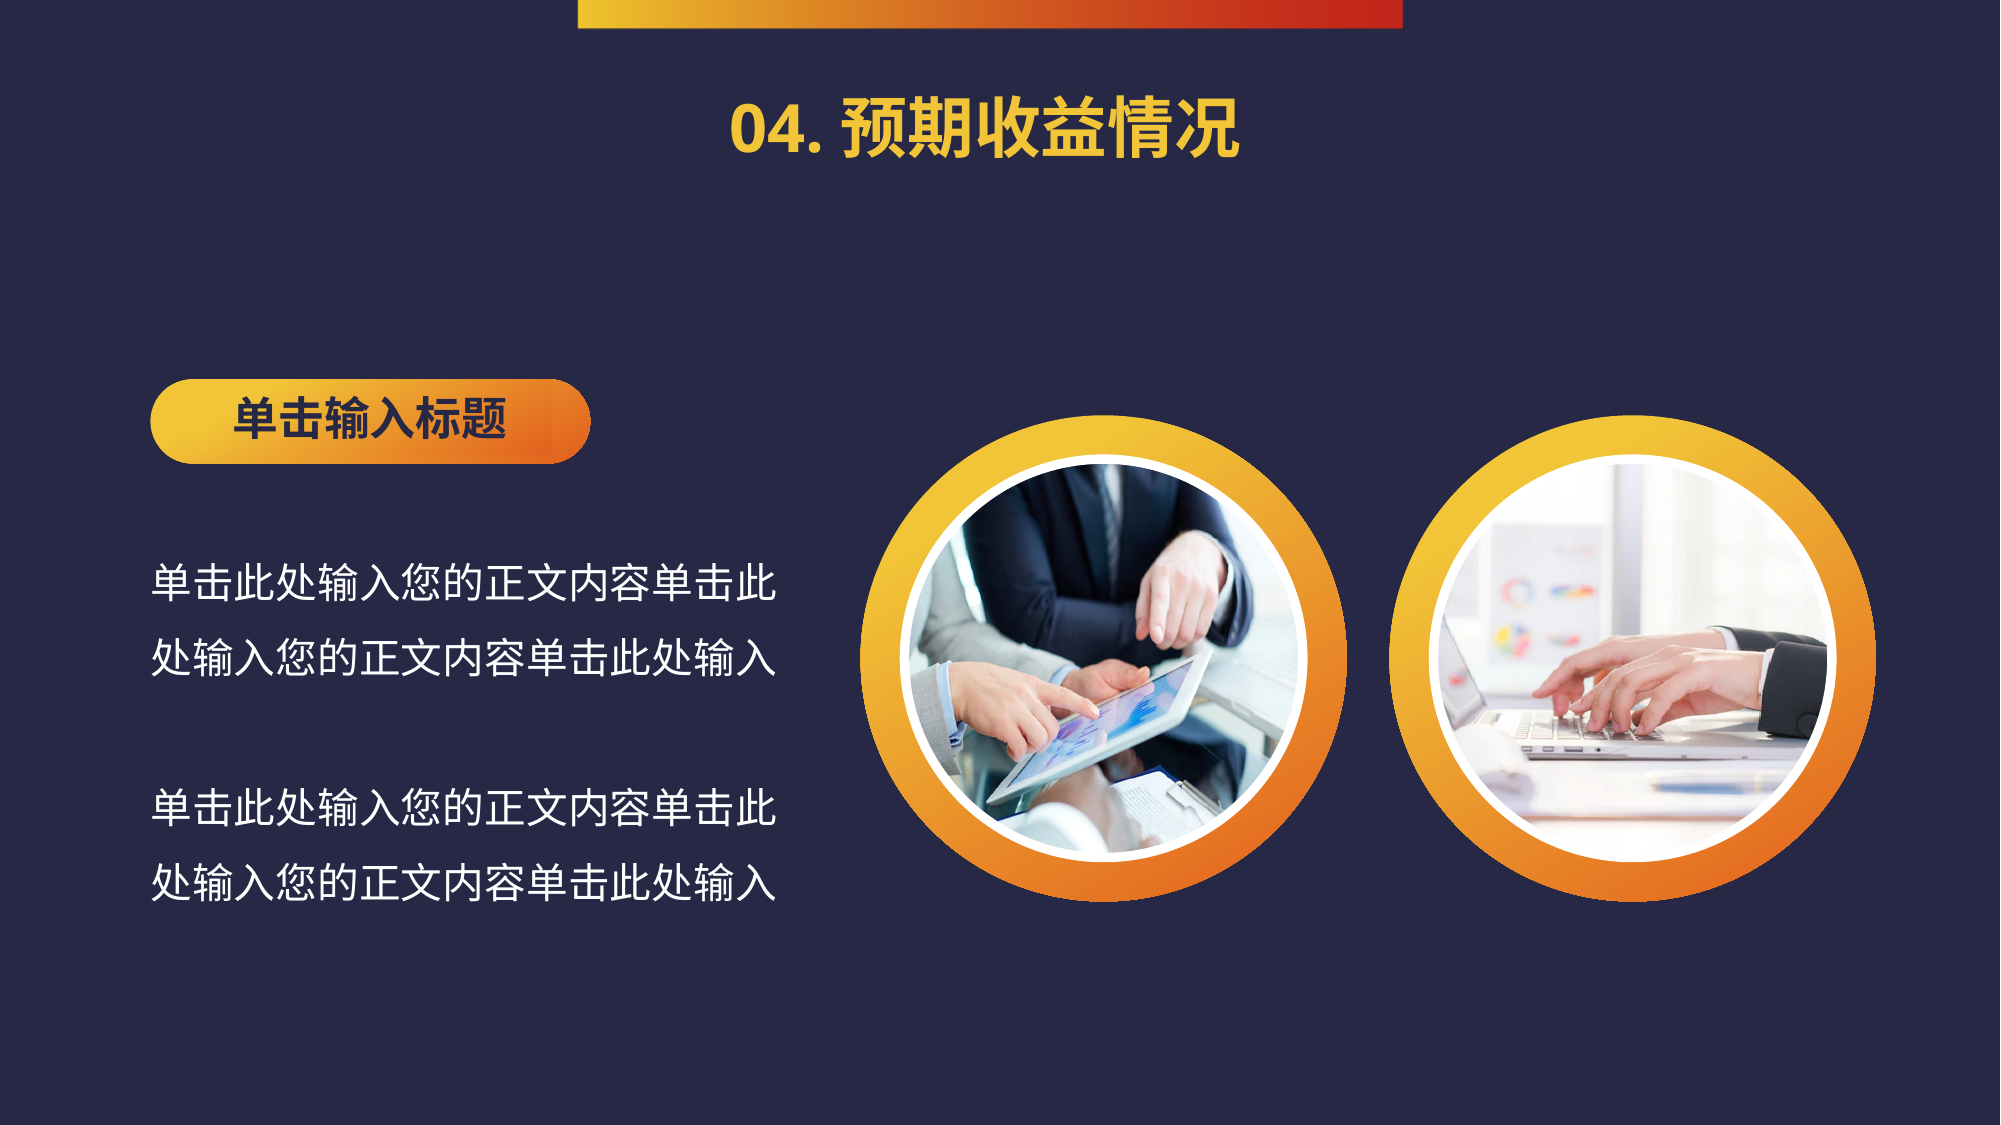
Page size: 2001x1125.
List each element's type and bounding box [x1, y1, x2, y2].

picture [0, 0, 2000, 1125]
text_box [150, 379, 591, 464]
